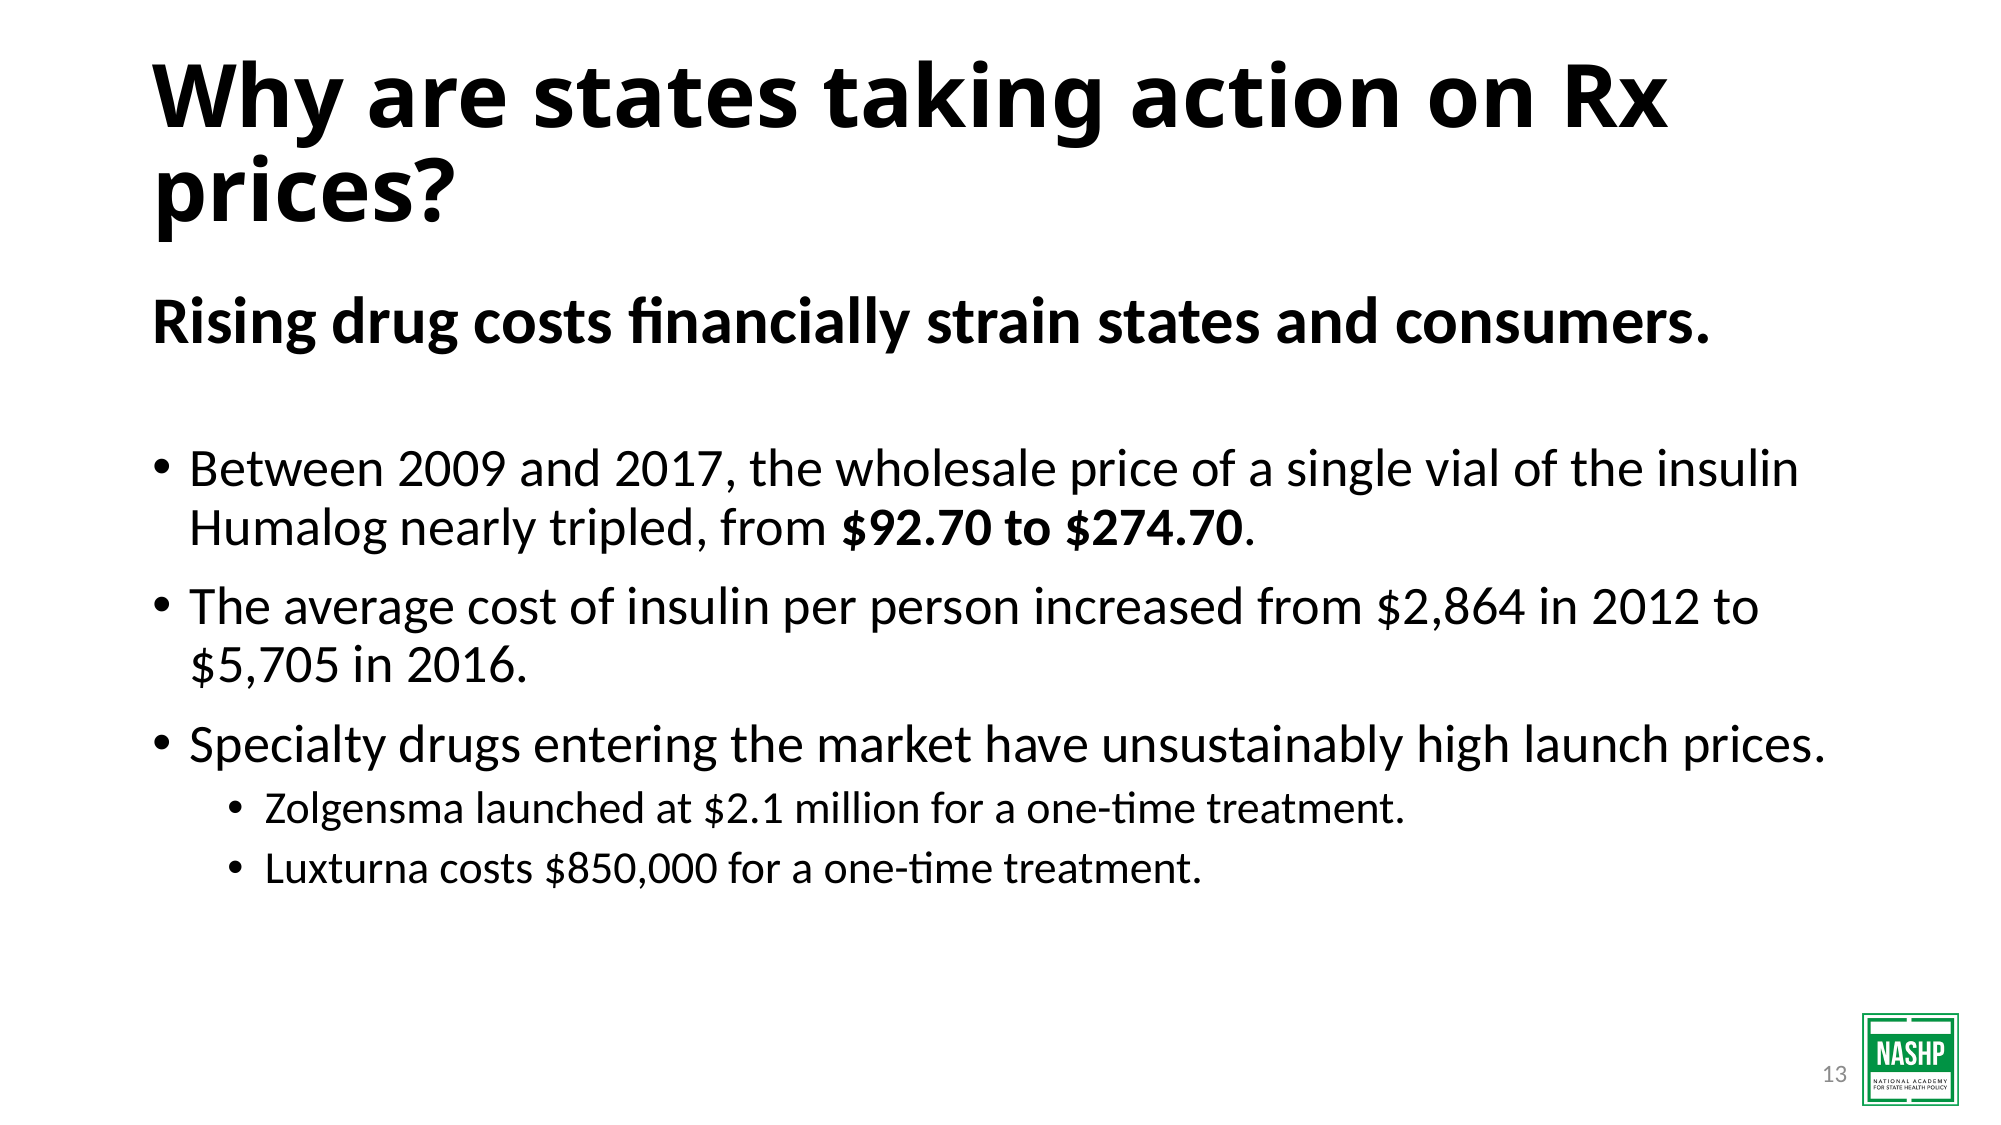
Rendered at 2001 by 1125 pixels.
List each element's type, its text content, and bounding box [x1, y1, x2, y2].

slide_number 13 [1412, 1042, 1862, 1103]
title Why are states taking action on Rx prices? [137, 29, 1863, 264]
picture [1862, 1013, 1959, 1106]
list Rising drug costs financially strain states and consumers. Between 2009 and 2017, the wholesale price of a single vial of the insulin Humalog nearly tripled, from $92.70 to $274.70. The average cost of insulin per person increased from $2,864 in 2012 to $5,705 in 2016. Specialty drugs entering the market have unsustainably high launch prices. Zolgensma launched at $2.1 million for a one-time treatment. Luxturna costs $850,000 for a one-time treatment. [137, 278, 1863, 1056]
